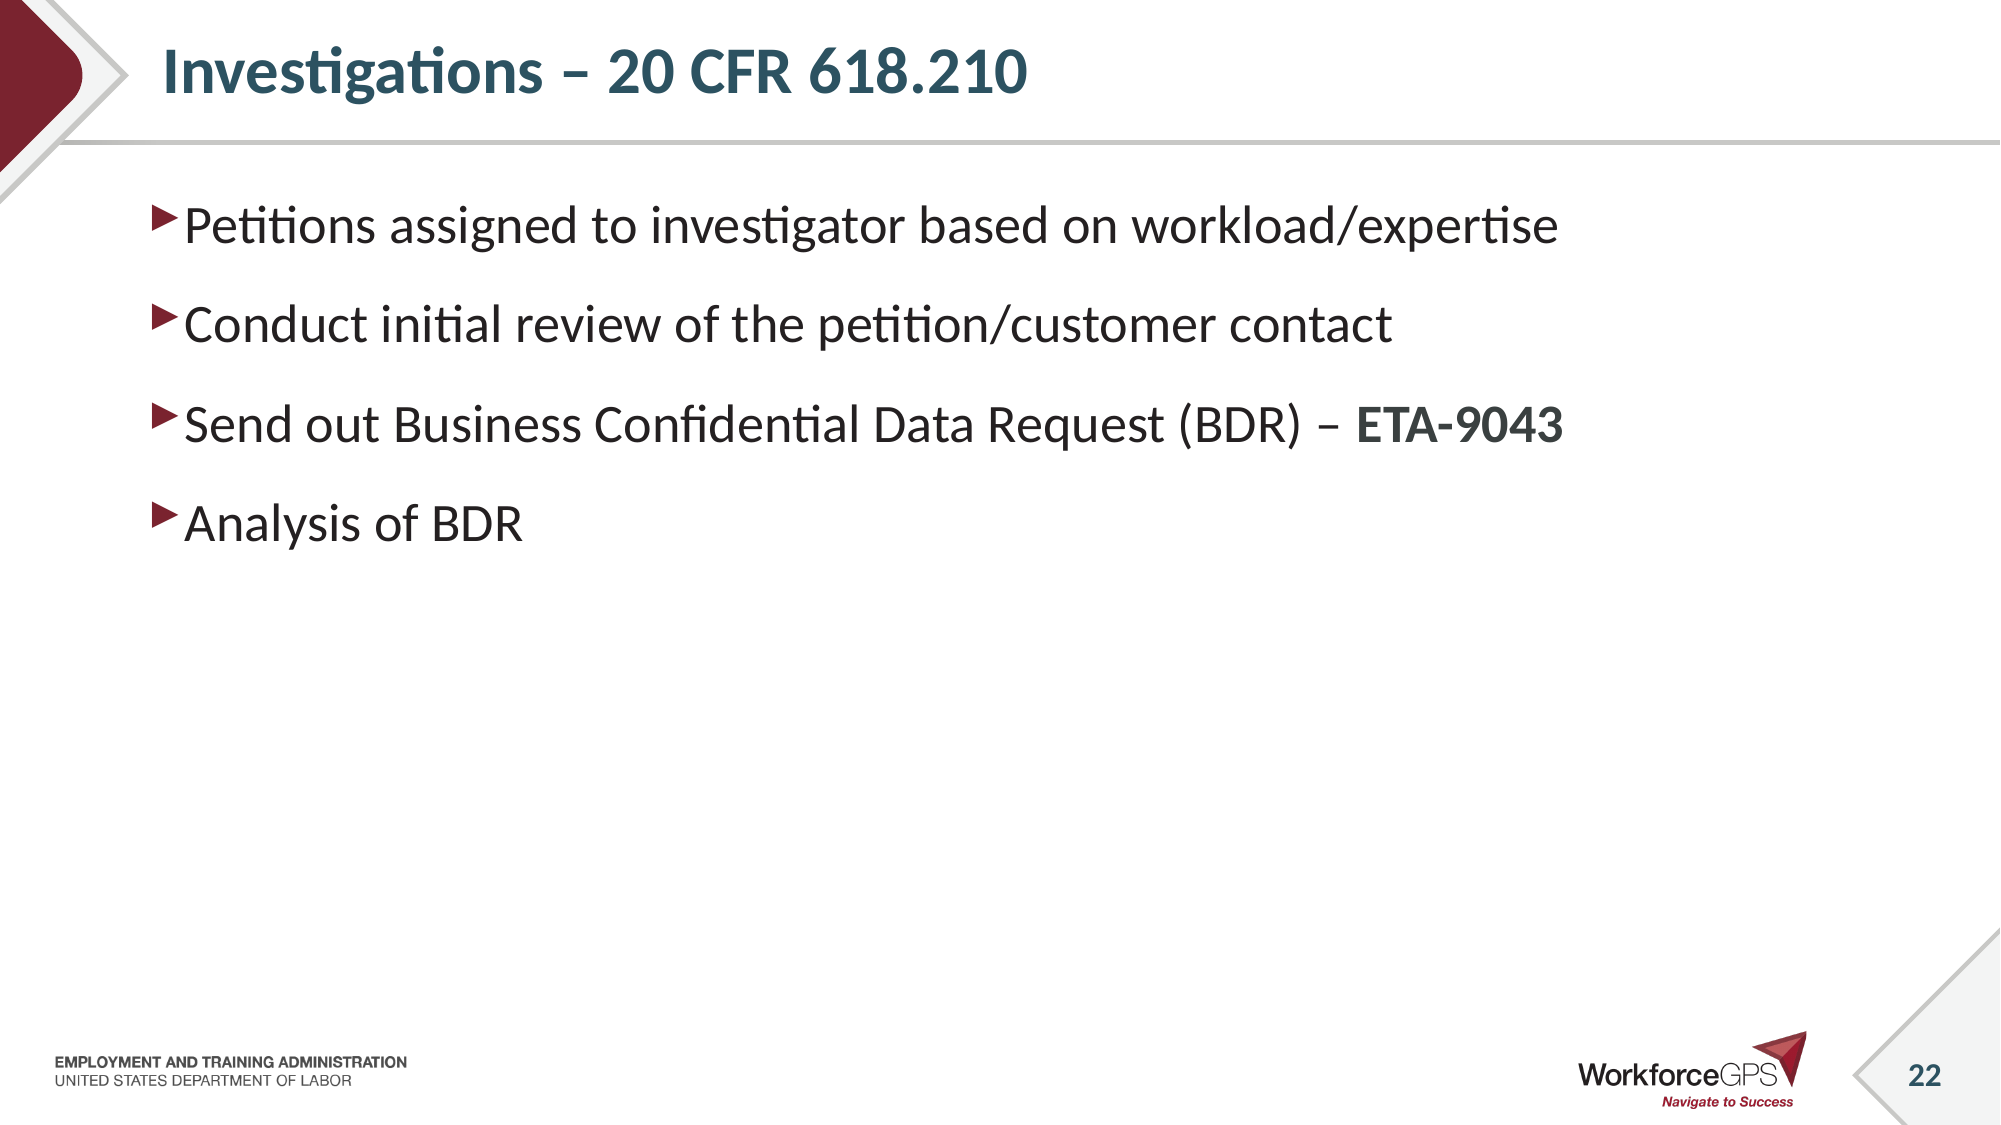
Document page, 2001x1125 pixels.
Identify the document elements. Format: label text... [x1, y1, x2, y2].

slide_number 50 [47, 1049, 420, 1095]
title Investigations – 20 CFR 618.210 [132, 7, 1950, 137]
slide_number 22 [1867, 1042, 1975, 1103]
list Petitions assigned to investigator based on workload/expertise Conduct initial review of the petition/customer contact Send out Business Confidential Data Request (BDR) – ETA-9043 Analysis of BDR [132, 186, 1950, 1014]
